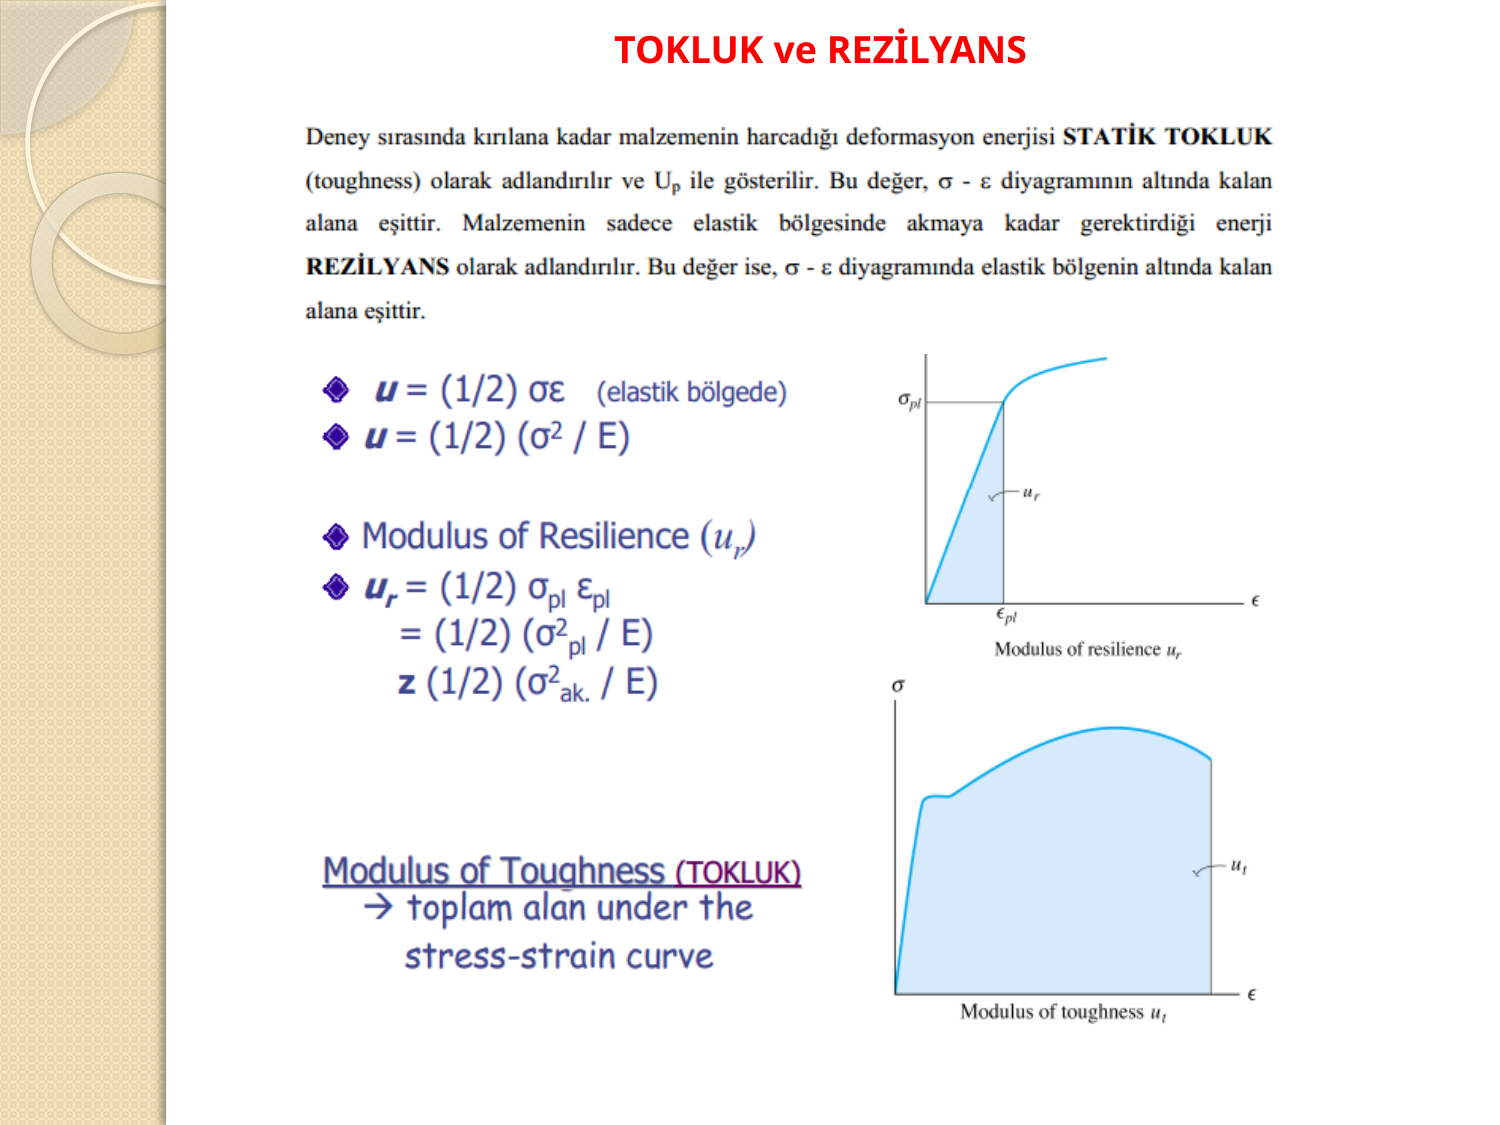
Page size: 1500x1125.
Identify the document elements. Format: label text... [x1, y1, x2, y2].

text_box TOKLUK ve REZİLYANS [301, 19, 1341, 79]
picture [288, 118, 1282, 328]
picture [290, 354, 1268, 1036]
